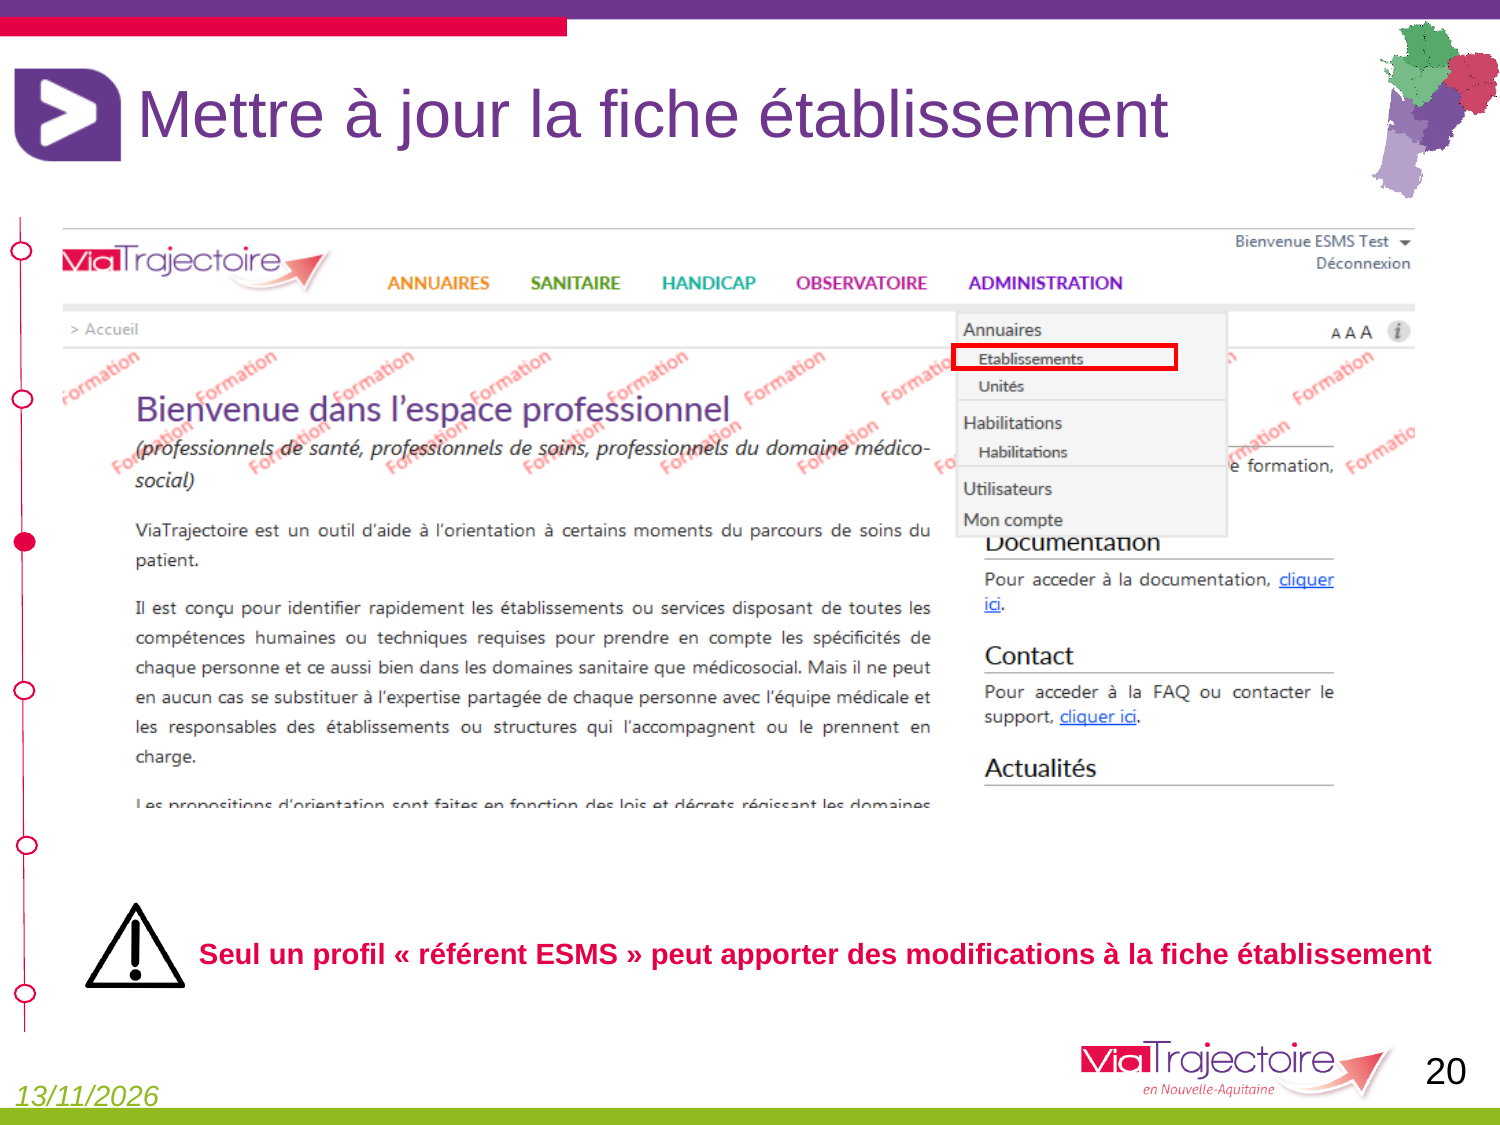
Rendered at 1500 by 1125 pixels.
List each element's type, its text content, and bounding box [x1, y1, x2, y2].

slide_number 20 [1144, 1039, 1482, 1100]
picture [13, 67, 122, 165]
text_box Seul un profil « référent ESMS » peut apporter des modifications à la fiche établissement [185, 927, 1467, 978]
picture [1369, 20, 1500, 200]
picture [62, 228, 1415, 808]
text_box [11, 217, 37, 1033]
title Mettre à jour la fiche établissement [122, 50, 1355, 183]
picture [82, 900, 185, 994]
picture [1077, 1036, 1397, 1104]
